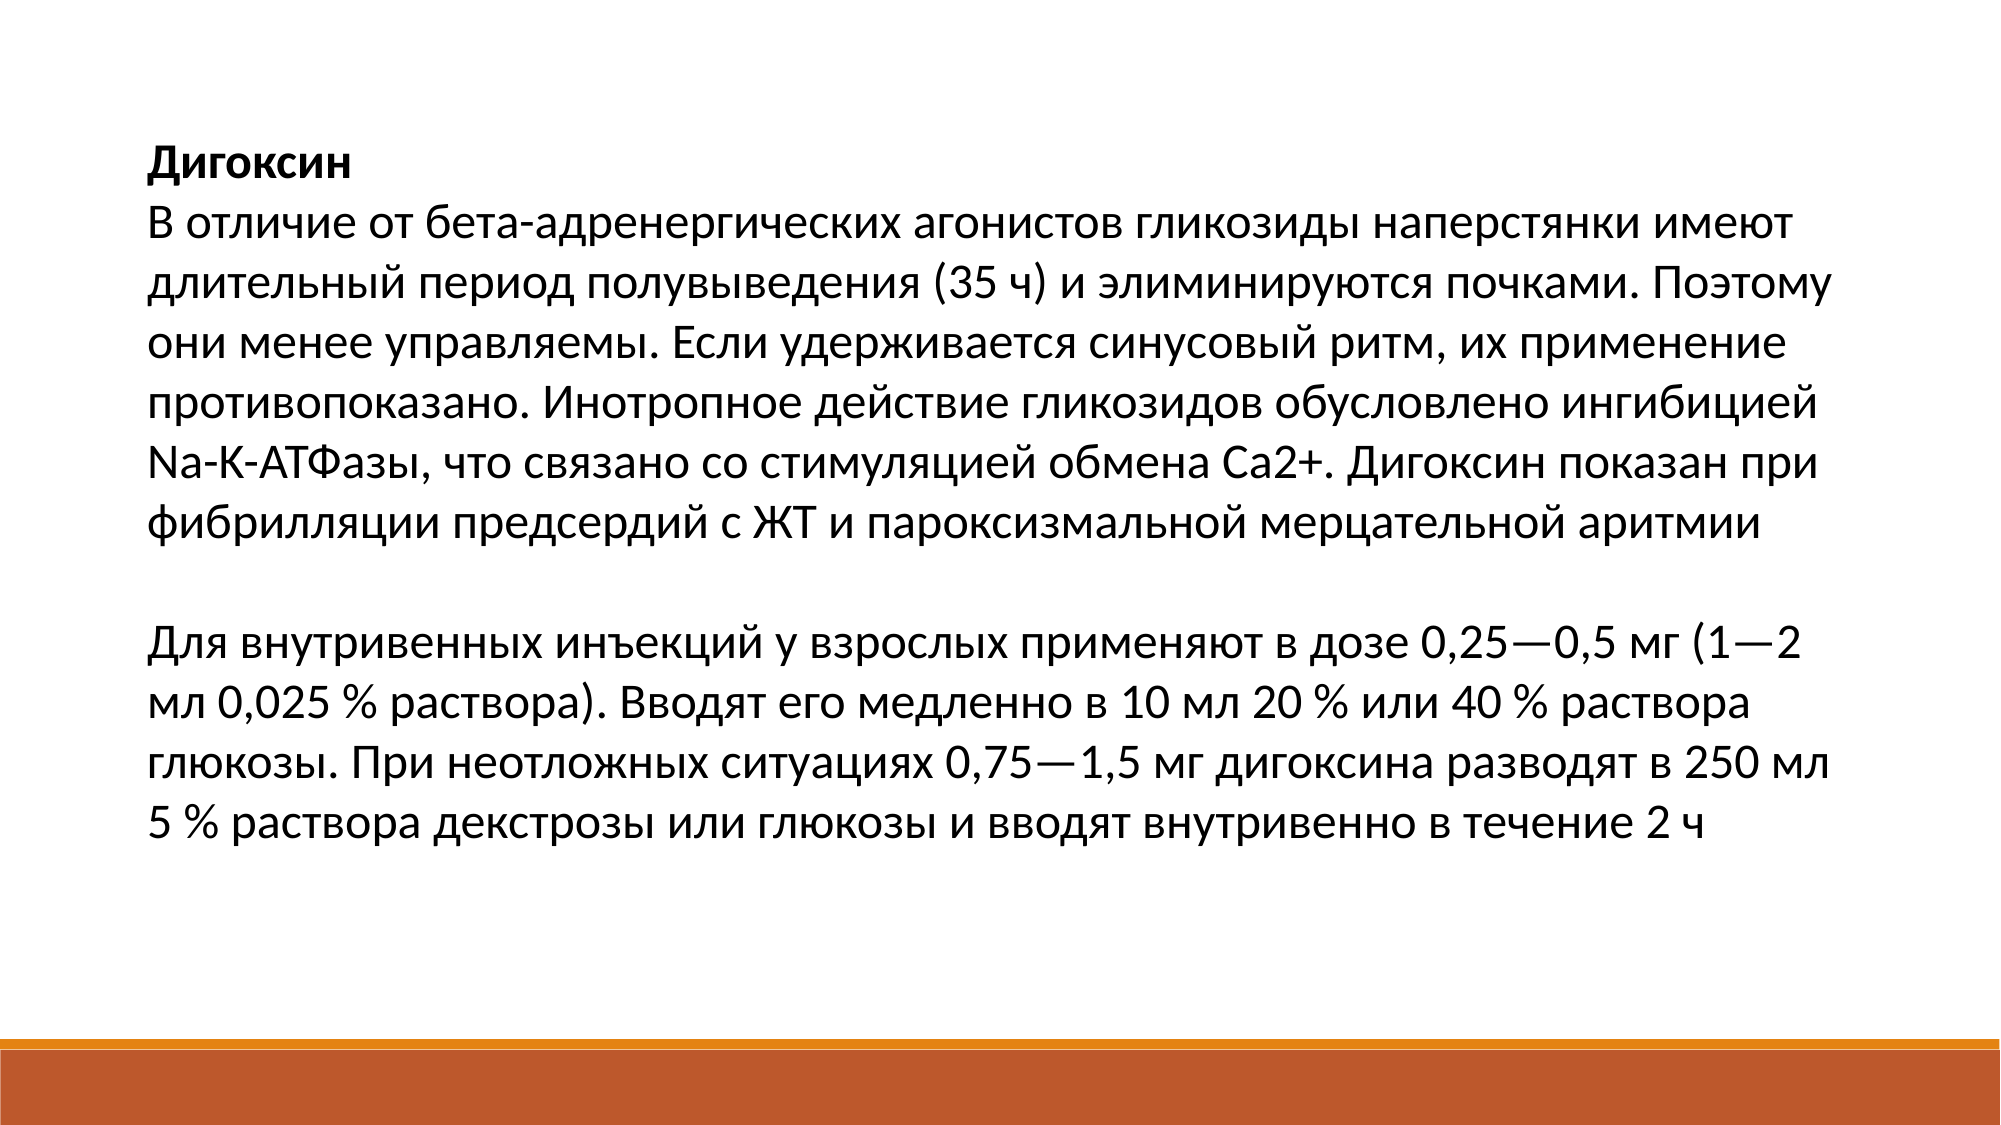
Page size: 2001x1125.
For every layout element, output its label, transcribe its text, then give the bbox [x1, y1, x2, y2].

text_box Дигоксин В отличие от бета-адренергических агонистов гликозиды наперстянки имеют длительный период полувыведения (35 ч) и элиминируются почками. Поэтому они менее управляемы. Если удерживается синусовый ритм, их применение противопоказано. Инотропное действие гликозидов обусловлено ингибицией Na-K-АТФазы, что связано со стимуляцией обмена Са2+. Дигоксин показан при фибрилляции предсердий с ЖТ и пароксизмальной мерцательной аритмии Для внутривенных инъекций у взрослых применяют в дозе 0,25—0,5 мг (1—2 мл 0,025 % раствора). Вводят его медленно в 10 мл 20 % или 40 % раствора глюкозы. При неотложных ситуациях 0,75—1,5 мг дигоксина разводят в 250 мл 5 % раствора декстрозы или глюкозы и вводят внутривенно в течение 2 ч [132, 121, 1862, 857]
